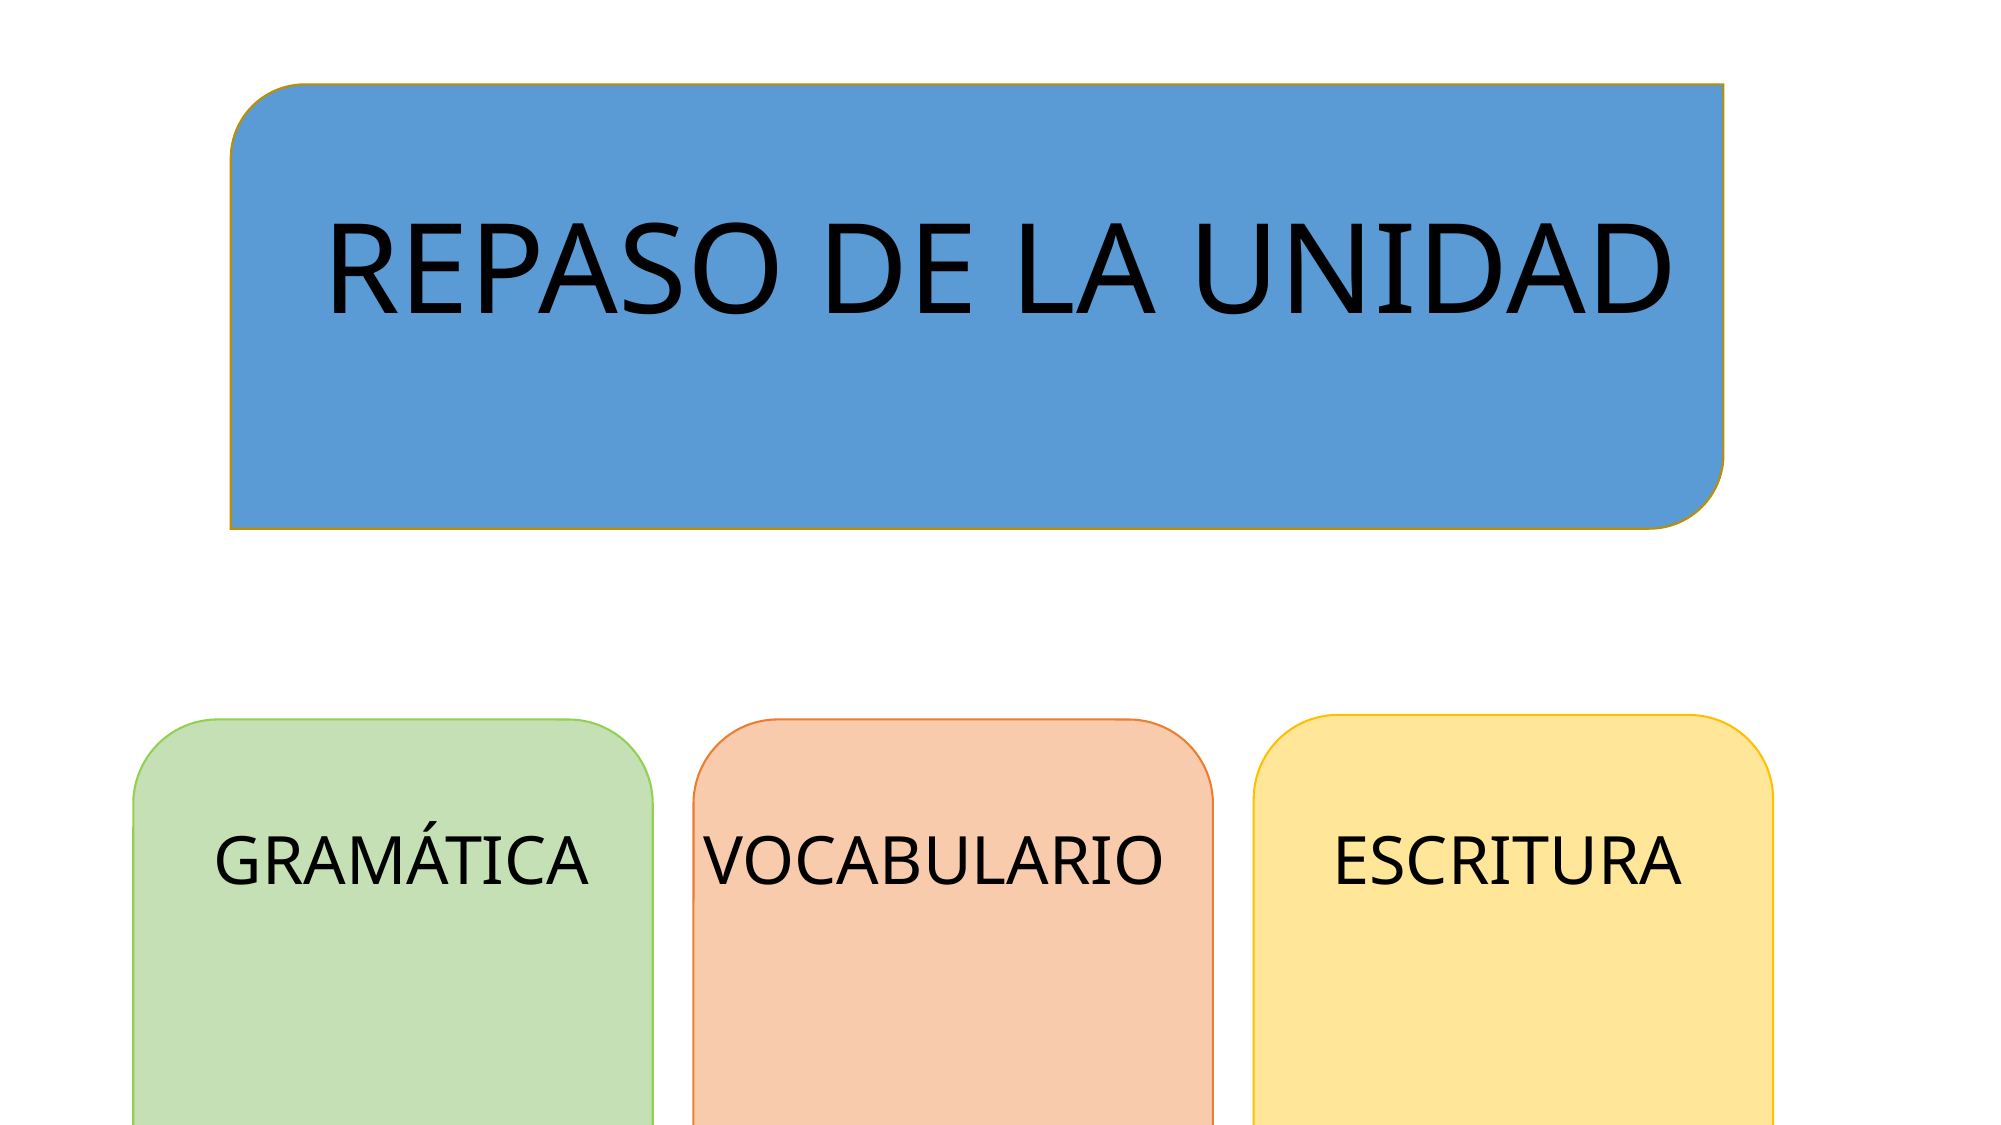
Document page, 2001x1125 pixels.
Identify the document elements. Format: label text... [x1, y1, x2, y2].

text_box [229, 347, 1725, 530]
text_box [132, 718, 654, 1125]
text_box REPASO DE LA UNIDAD [218, 181, 1782, 347]
text_box VOCABULARIO [688, 810, 1181, 906]
text_box [1252, 713, 1775, 1125]
text_box [692, 718, 1214, 1125]
text_box [229, 83, 1725, 181]
text_box GRAMÁTICA [198, 810, 605, 906]
text_box ESCRITURA [1317, 810, 1698, 906]
